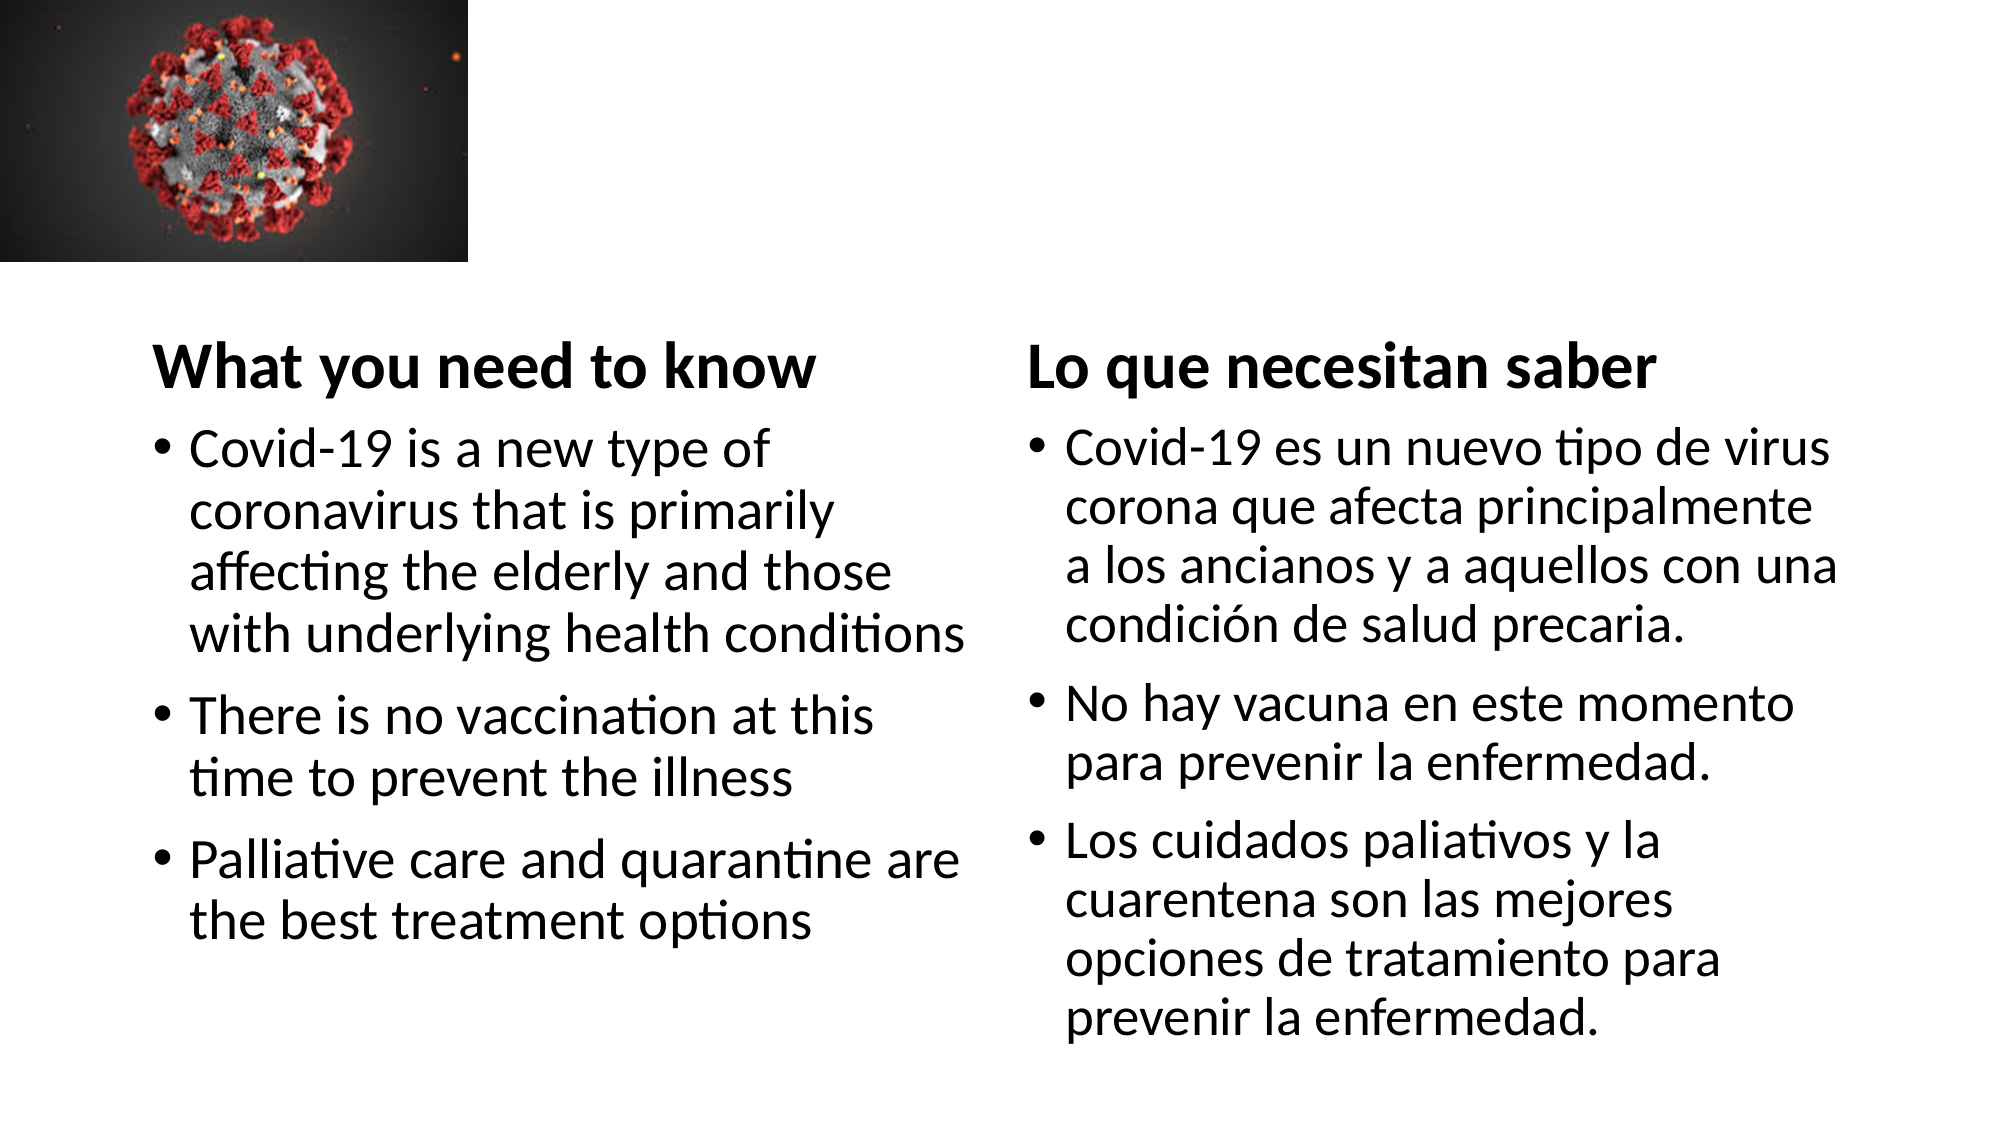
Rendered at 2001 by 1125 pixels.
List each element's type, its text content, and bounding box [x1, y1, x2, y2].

list Lo que necesitan saber [1012, 275, 1863, 410]
list What you need to know [137, 275, 984, 410]
picture [0, 0, 468, 263]
list Covid-19 es un nuevo tipo de virus corona que afecta principalmente a los ancianos y a aquellos con una condición de salud precaria. No hay vacuna en este momento para prevenir la enfermedad. Los cuidados paliativos y la cuarentena son las mejores opciones de tratamiento para prevenir la enfermedad. [1012, 410, 1863, 1066]
list Covid-19 is a new type of coronavirus that is primarily affecting the elderly and those with underlying health conditions There is no vaccination at this time to prevent the illness Palliative care and quarantine are the best treatment options [137, 410, 984, 1016]
